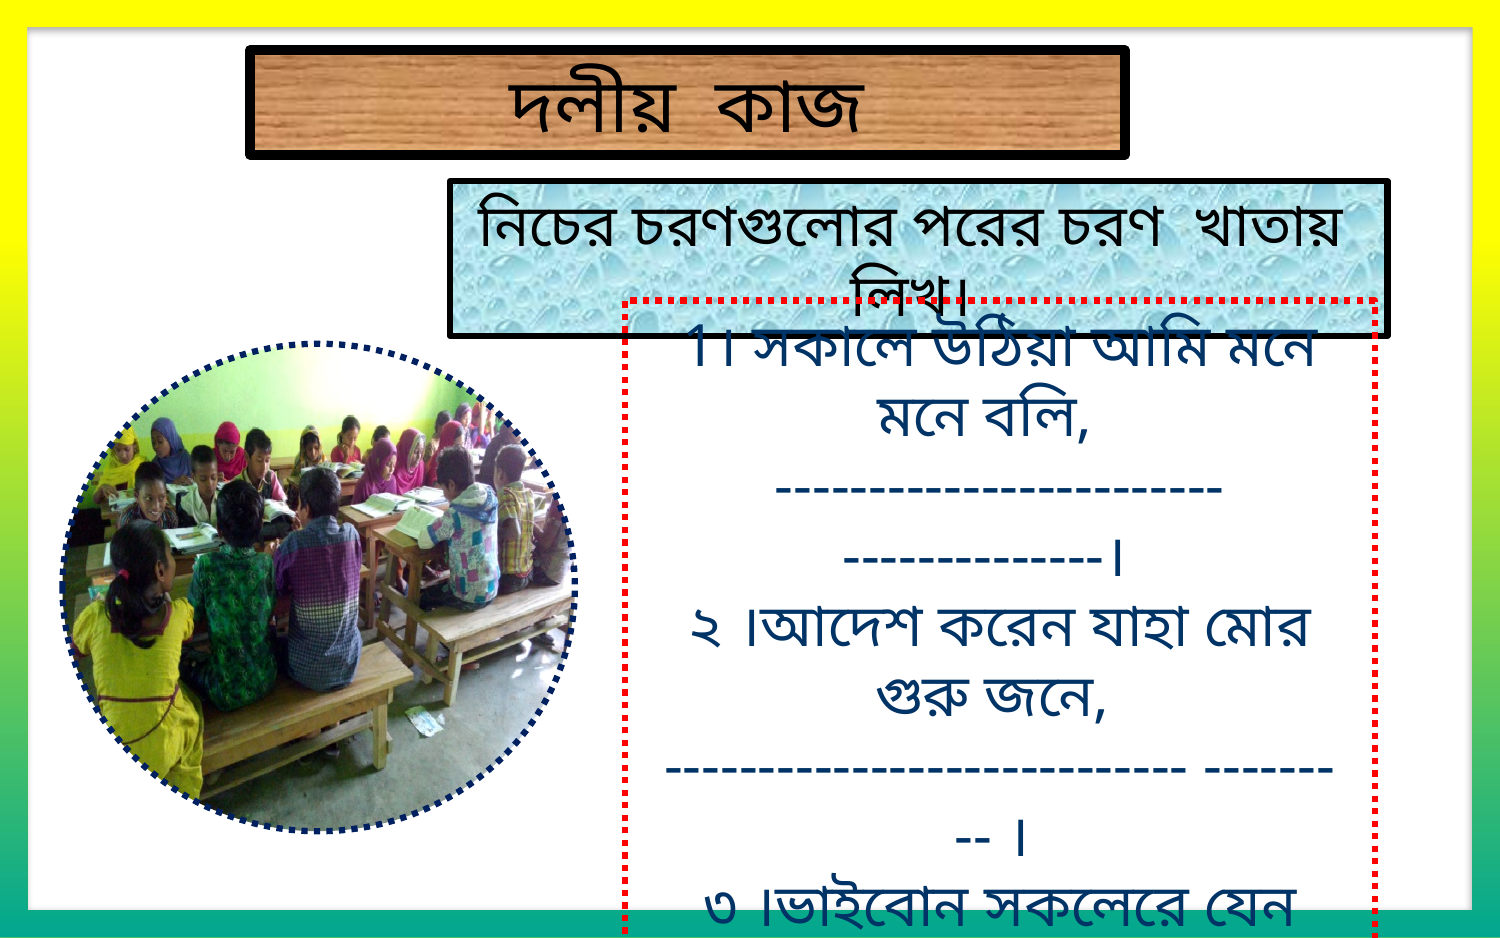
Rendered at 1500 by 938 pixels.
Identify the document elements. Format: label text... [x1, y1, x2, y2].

text_box [0, 0, 1500, 938]
text_box নিচের চরণগুলোর পরের চরণ খাতায় লিখ। [450, 181, 1388, 336]
text_box 1। সকালে উঠিয়া আমি মনে মনে বলি, ------------------------ --------------। ২ ।আদেশ করেন যাহা মোর গুরু জনে, ---------------------------- ------- -- । ৩ ।ভাইবোন সকলেরে যেন ভালোবাসি, --------------------------------- ------। ভালো ছেলেদের সাথে মিশে করি খেলা, -------------------------------- ----- । [624, 300, 1375, 938]
picture [62, 343, 576, 832]
text_box দলীয় কাজ [249, 50, 1125, 155]
